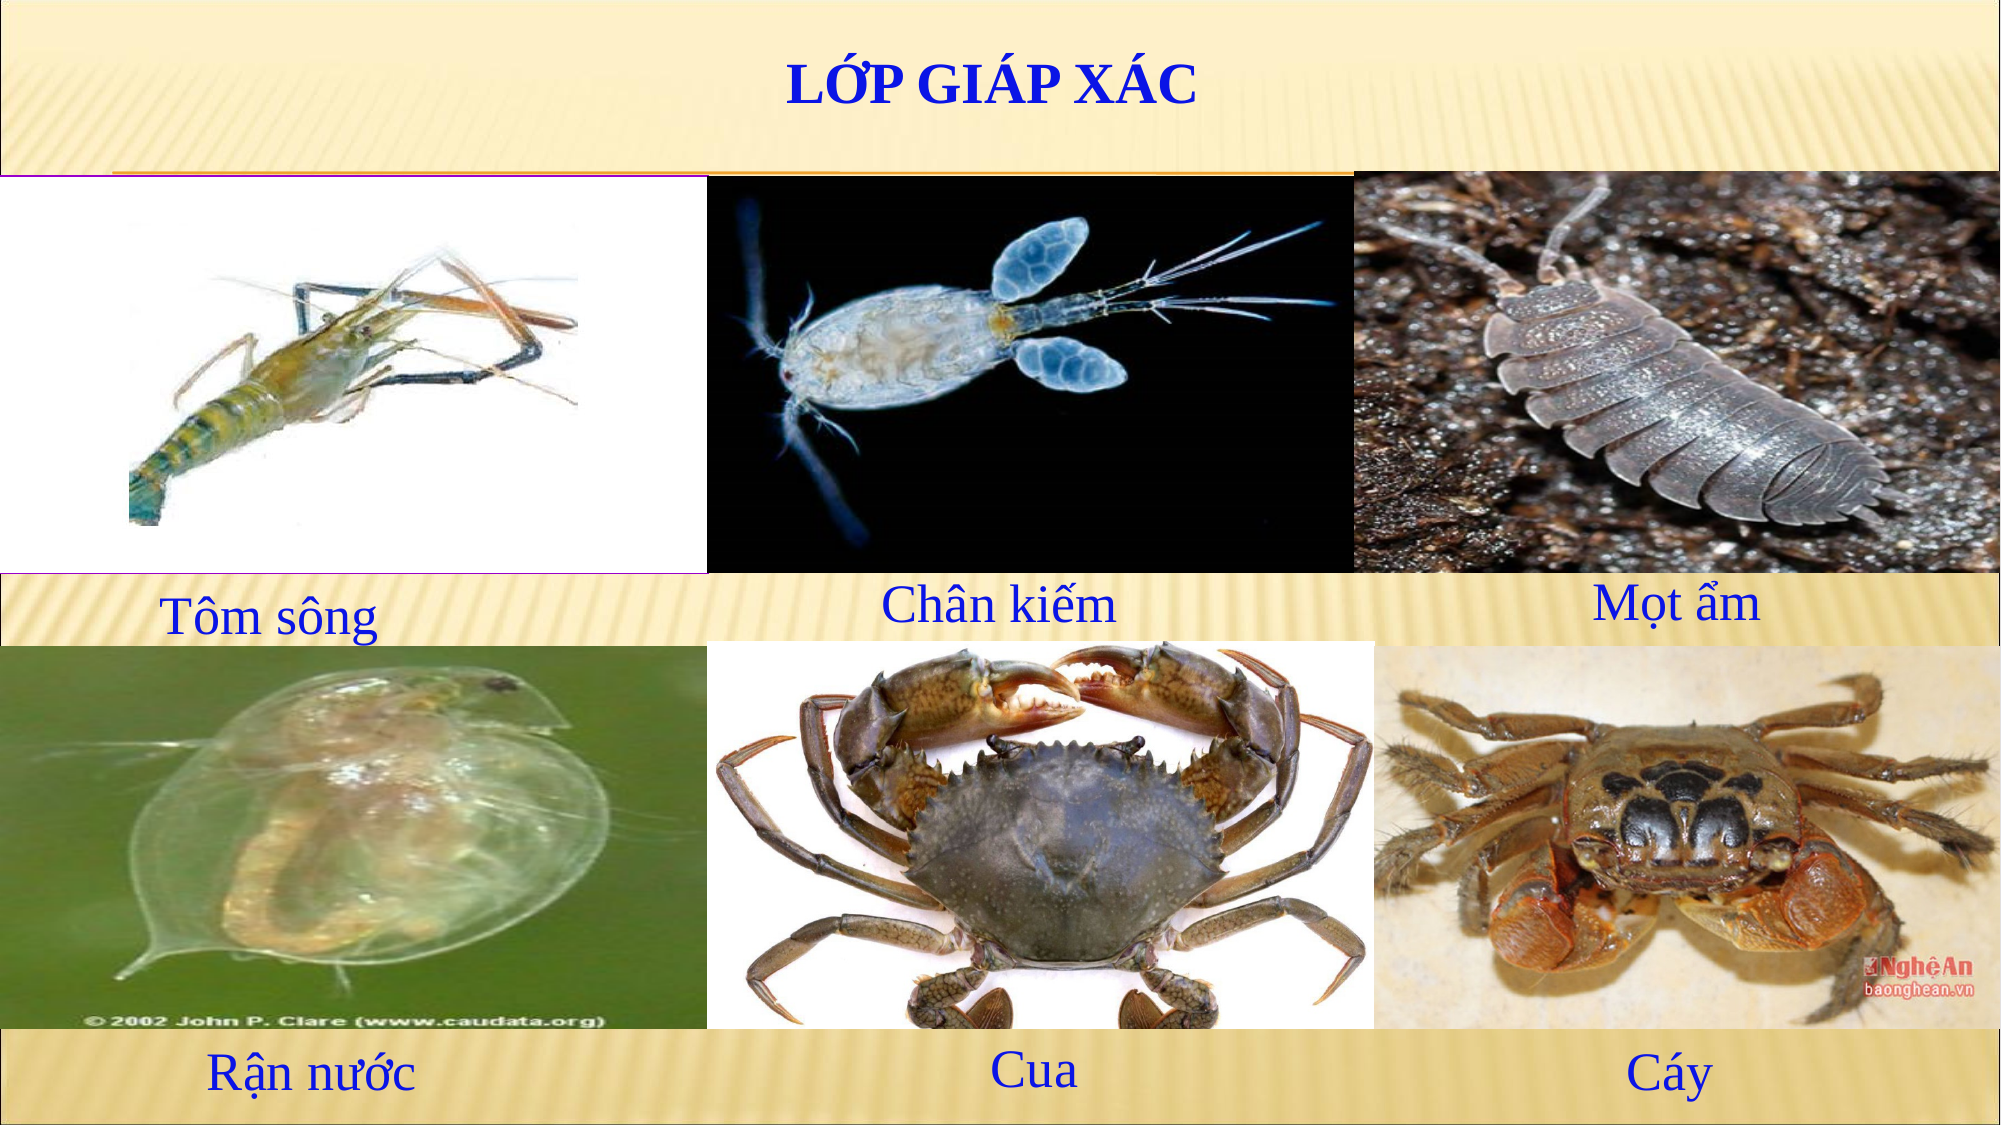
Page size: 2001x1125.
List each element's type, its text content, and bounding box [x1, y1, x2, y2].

text_box Chân kiếm [866, 592, 1134, 639]
picture [0, 0, 2001, 1125]
text_box Tôm sông [145, 592, 394, 644]
text_box Rận nước [191, 1048, 433, 1109]
text_box LỚP GIÁP XÁC [771, 38, 1229, 123]
text_box Cáy [1611, 1048, 1743, 1109]
text_box Mọt ẩm [1577, 592, 1778, 639]
text_box Cua [975, 1048, 1107, 1107]
